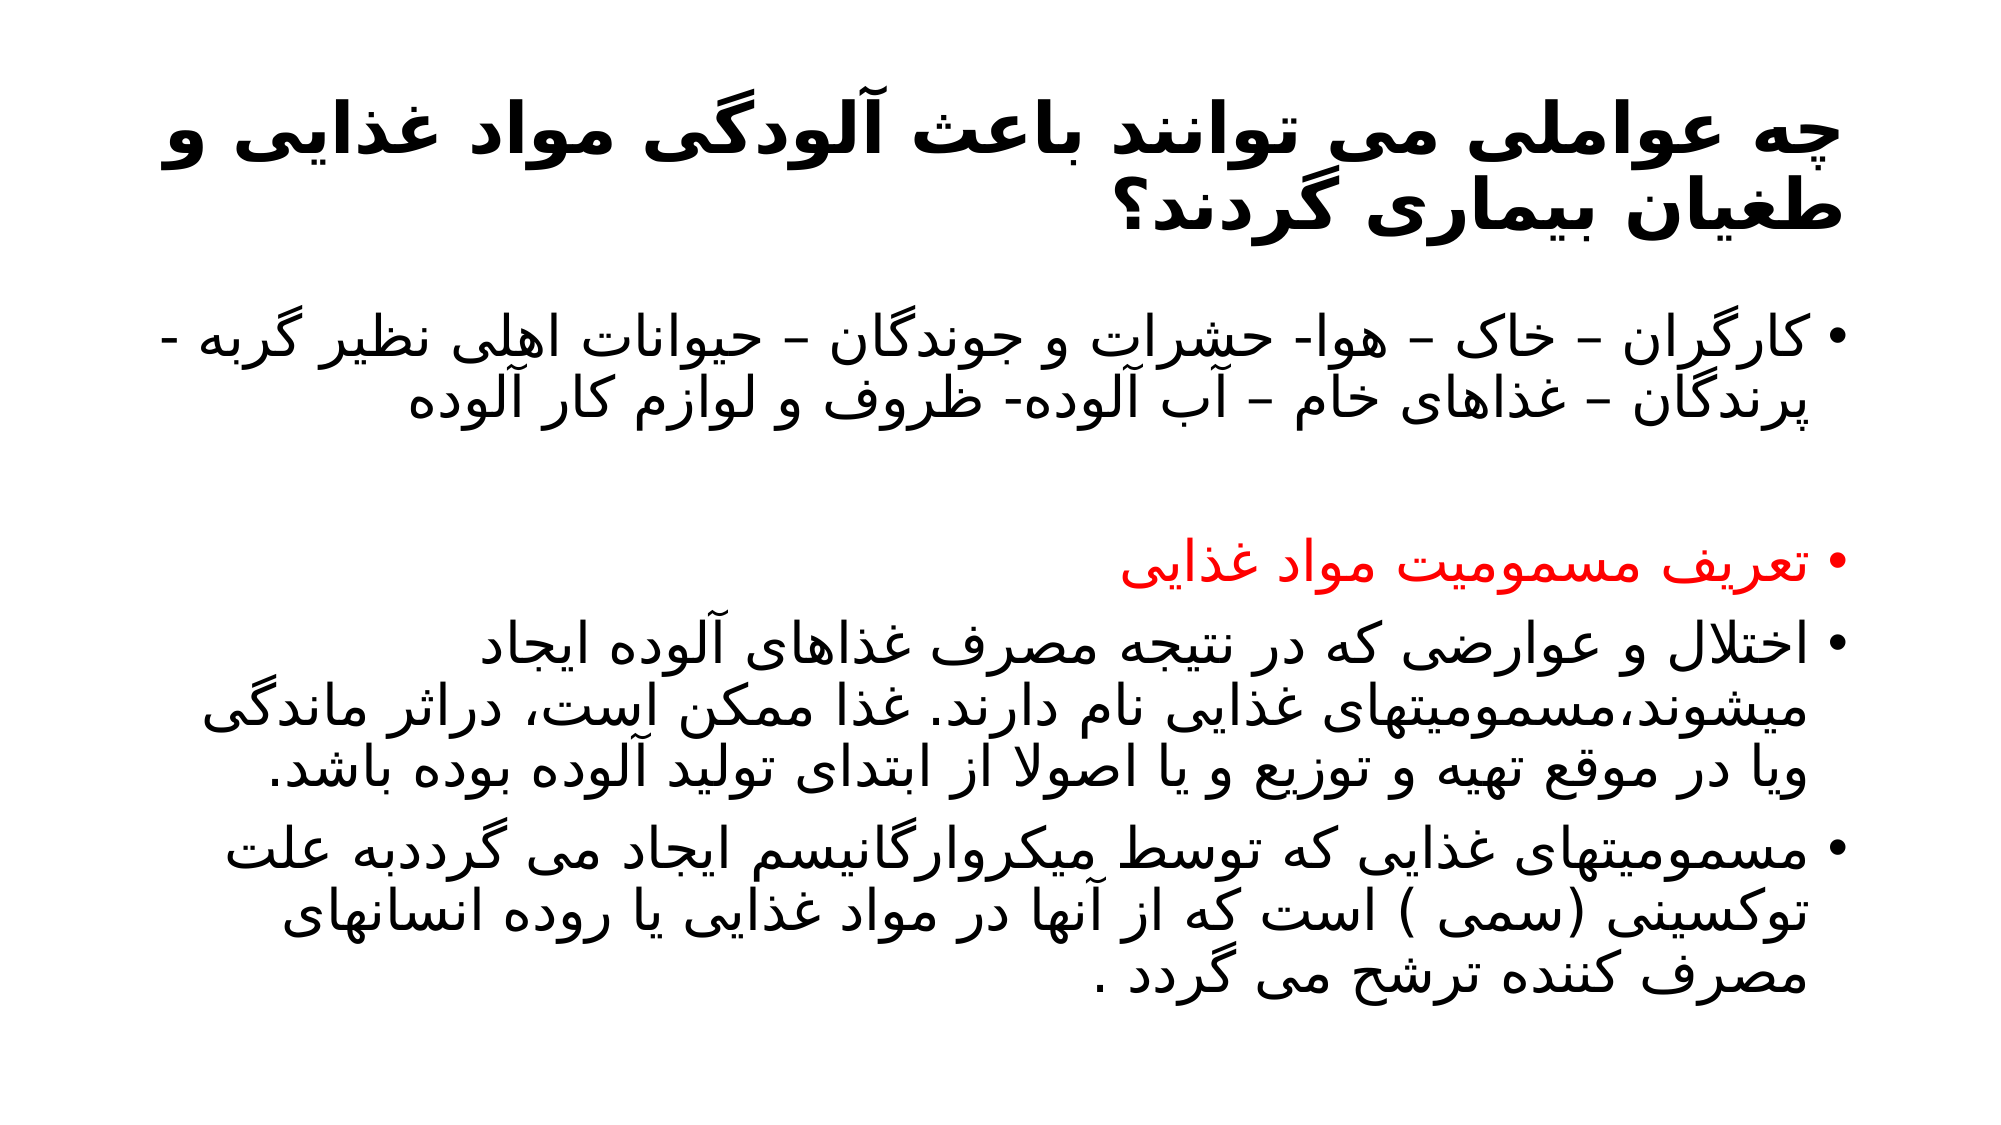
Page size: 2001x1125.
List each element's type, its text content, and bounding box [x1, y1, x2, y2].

list کارگران – خاک – هوا- حشرات و جوندگان – حیوانات اهلی نظیر گربه - پرندگان – غذاهای خام – آب آلوده- ظروف و لوازم کار آلوده تعریف مسمومیت مواد غذایی اختلال و عوارضی که در نتیجه مصرف غذاهای آلوده ایجاد میشوند،مسمومیتهای غذایی نام دارند. غذا ممکن است، دراثر ماندگی ویا در موقع تهیه و توزیع و یا اصولا از ابتدای تولید آلوده بوده باشد. مسمومیتهای غذایی که توسط میکروارگانیسم ایجاد می گرددبه علت توکسینی (سمی ) است که از آنها در مواد غذایی یا روده انسانهای مصرف کننده ترشح می گردد . [137, 299, 1863, 1014]
title چه عواملی می توانند باعث آلودگی مواد غذایی و طغیان بیماری گردند؟ [137, 59, 1863, 278]
